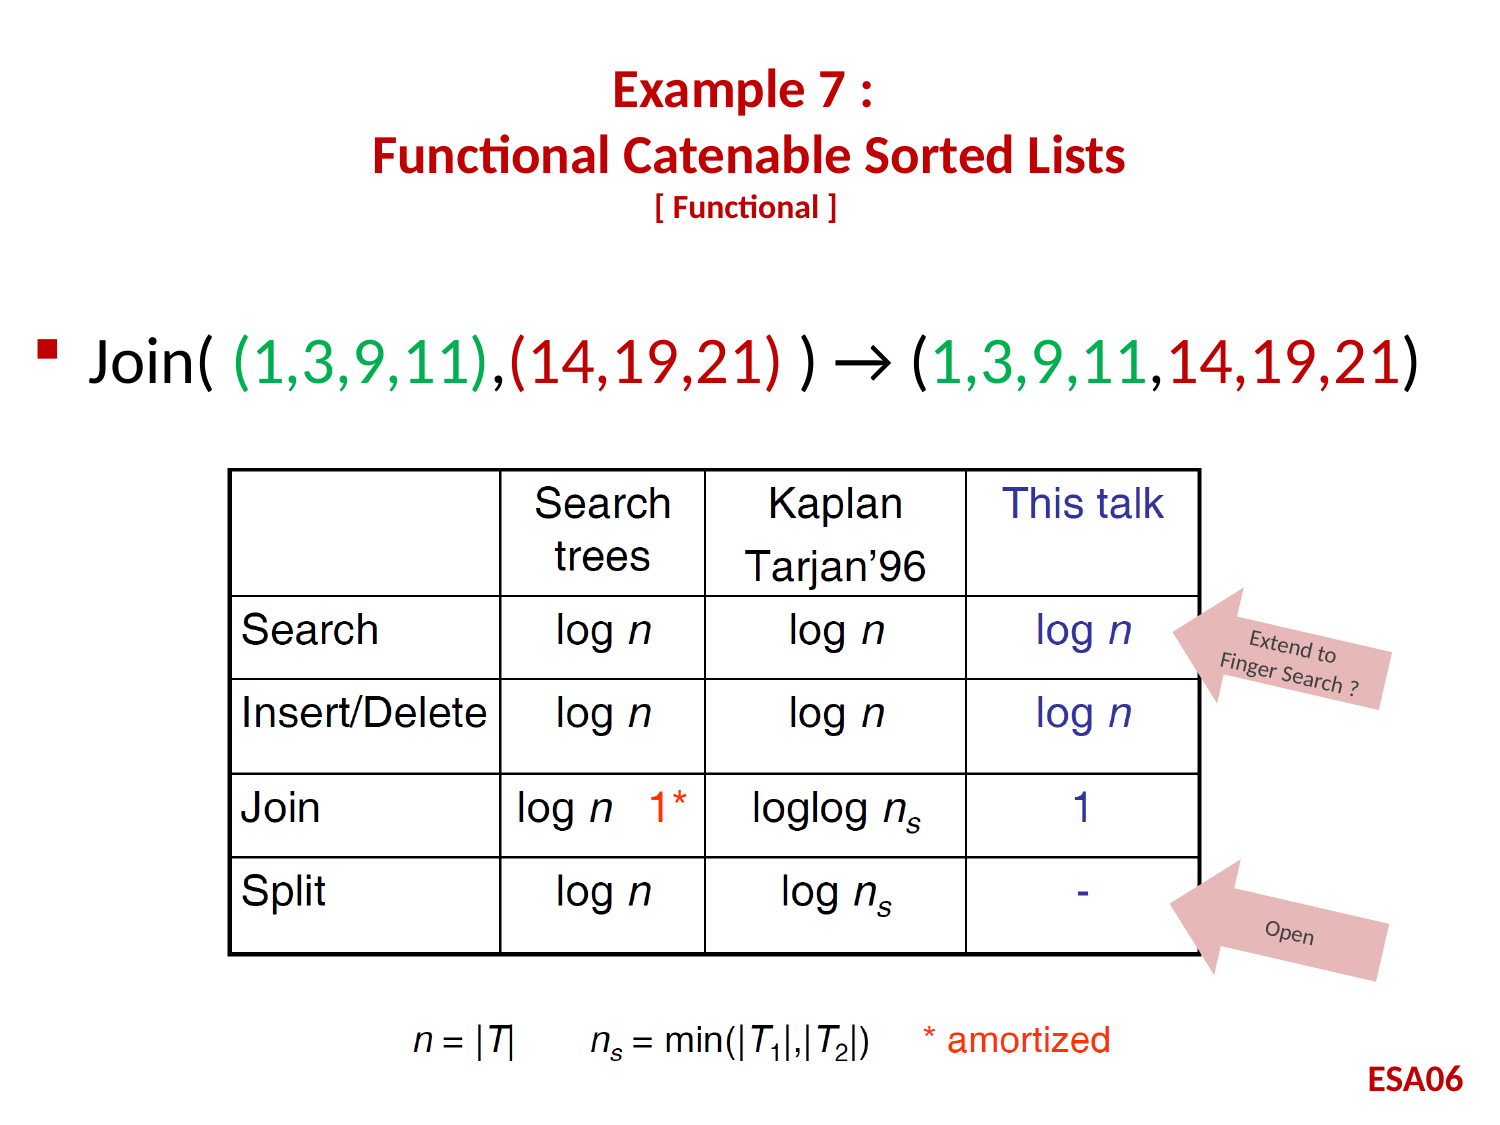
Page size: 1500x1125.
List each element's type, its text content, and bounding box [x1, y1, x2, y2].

text_box ESA06 [1352, 1046, 1479, 1107]
text_box Open [1210, 857, 1392, 984]
title Example 7 : Functional Catenable Sorted Lists [ Functional ] [75, 45, 1425, 233]
picture [224, 463, 1205, 1068]
list Join( (1,3,9,11),(14,19,21) ) → (1,3,9,11,14,19,21) [17, 309, 1500, 421]
text_box Extend to Finger Search ? [1210, 585, 1395, 713]
